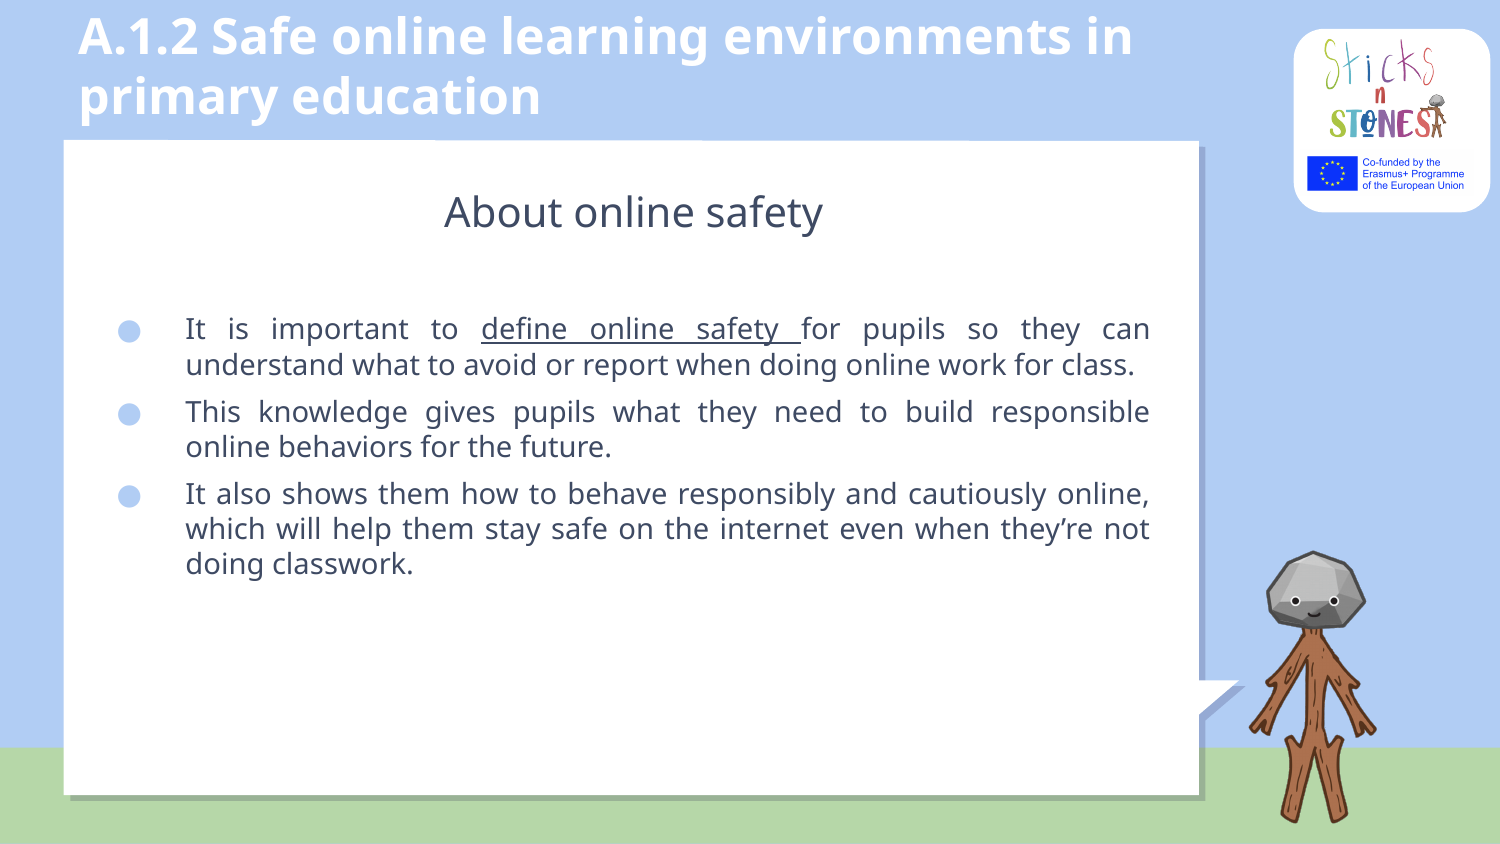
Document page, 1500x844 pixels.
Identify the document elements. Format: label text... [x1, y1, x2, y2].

picture [1300, 149, 1474, 196]
picture [1117, 498, 1500, 844]
title A.1.2 Safe online learning environments in primary education [63, 0, 1200, 140]
list About online safety It is important to define online safety for pupils so they can understand what to avoid or report when doing online work for class. This knowledge gives pupils what they need to build responsible online behaviors for the future. It also shows them how to behave responsibly and cautiously online, which will help them stay safe on the internet even when they’re not doing classwork. [95, 170, 1166, 769]
picture [1323, 38, 1448, 139]
